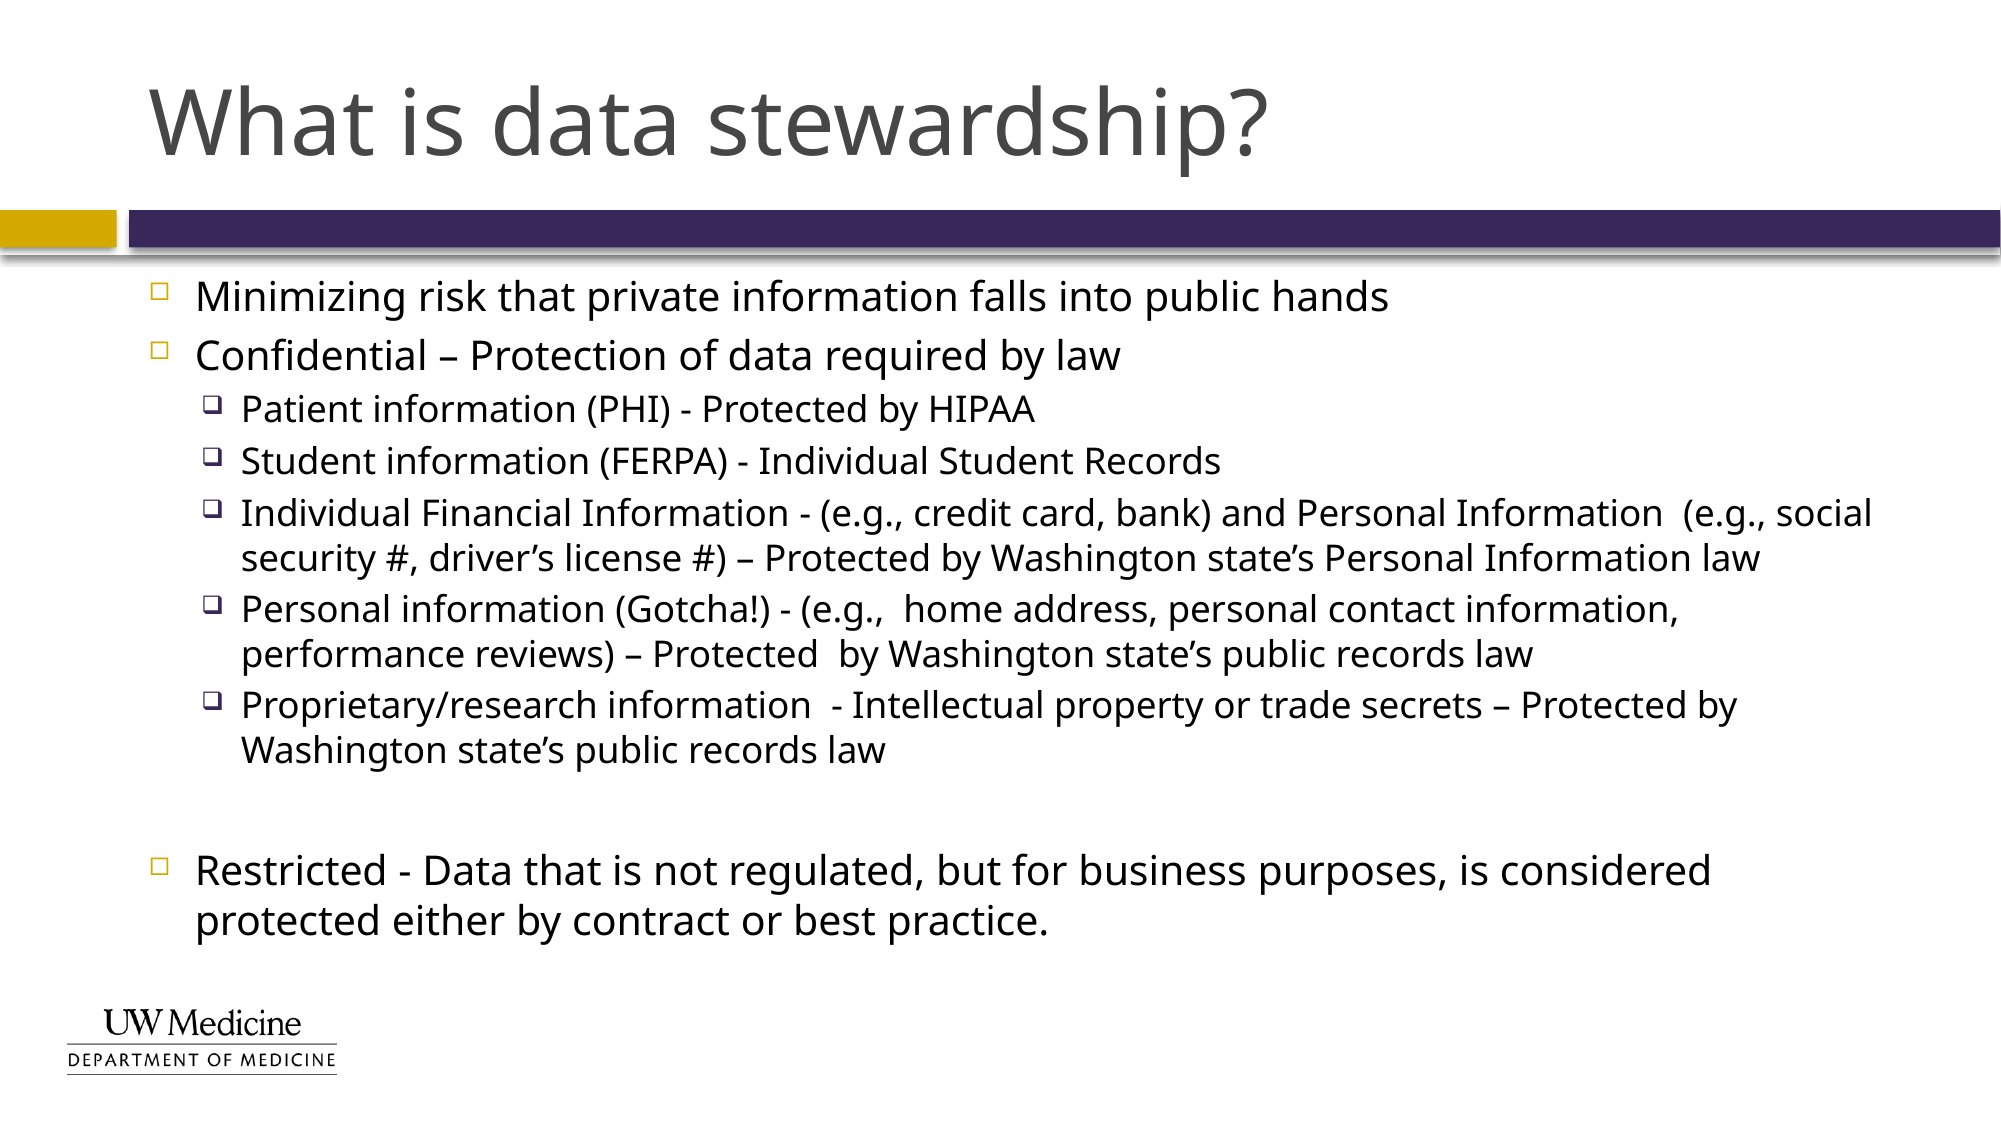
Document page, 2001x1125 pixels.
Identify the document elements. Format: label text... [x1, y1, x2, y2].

list Minimizing risk that private information falls into public hands Confidential – Protection of data required by law Patient information (PHI) - Protected by HIPAA Student information (FERPA) - Individual Student Records Individual Financial Information - (e.g., credit card, bank) and Personal Information (e.g., social security #, driver’s license #) – Protected by Washington state’s Personal Information law Personal information (Gotcha!) - (e.g., home address, personal contact information, performance reviews) – Protected by Washington state’s public records law Proprietary/research information - Intellectual property or trade secrets – Protected by Washington state’s public records law Restricted - Data that is not regulated, but for business purposes, is considered protected either by contract or best practice. [133, 262, 1918, 1000]
picture [67, 1009, 337, 1075]
title What is data stewardship? [133, 37, 1918, 200]
